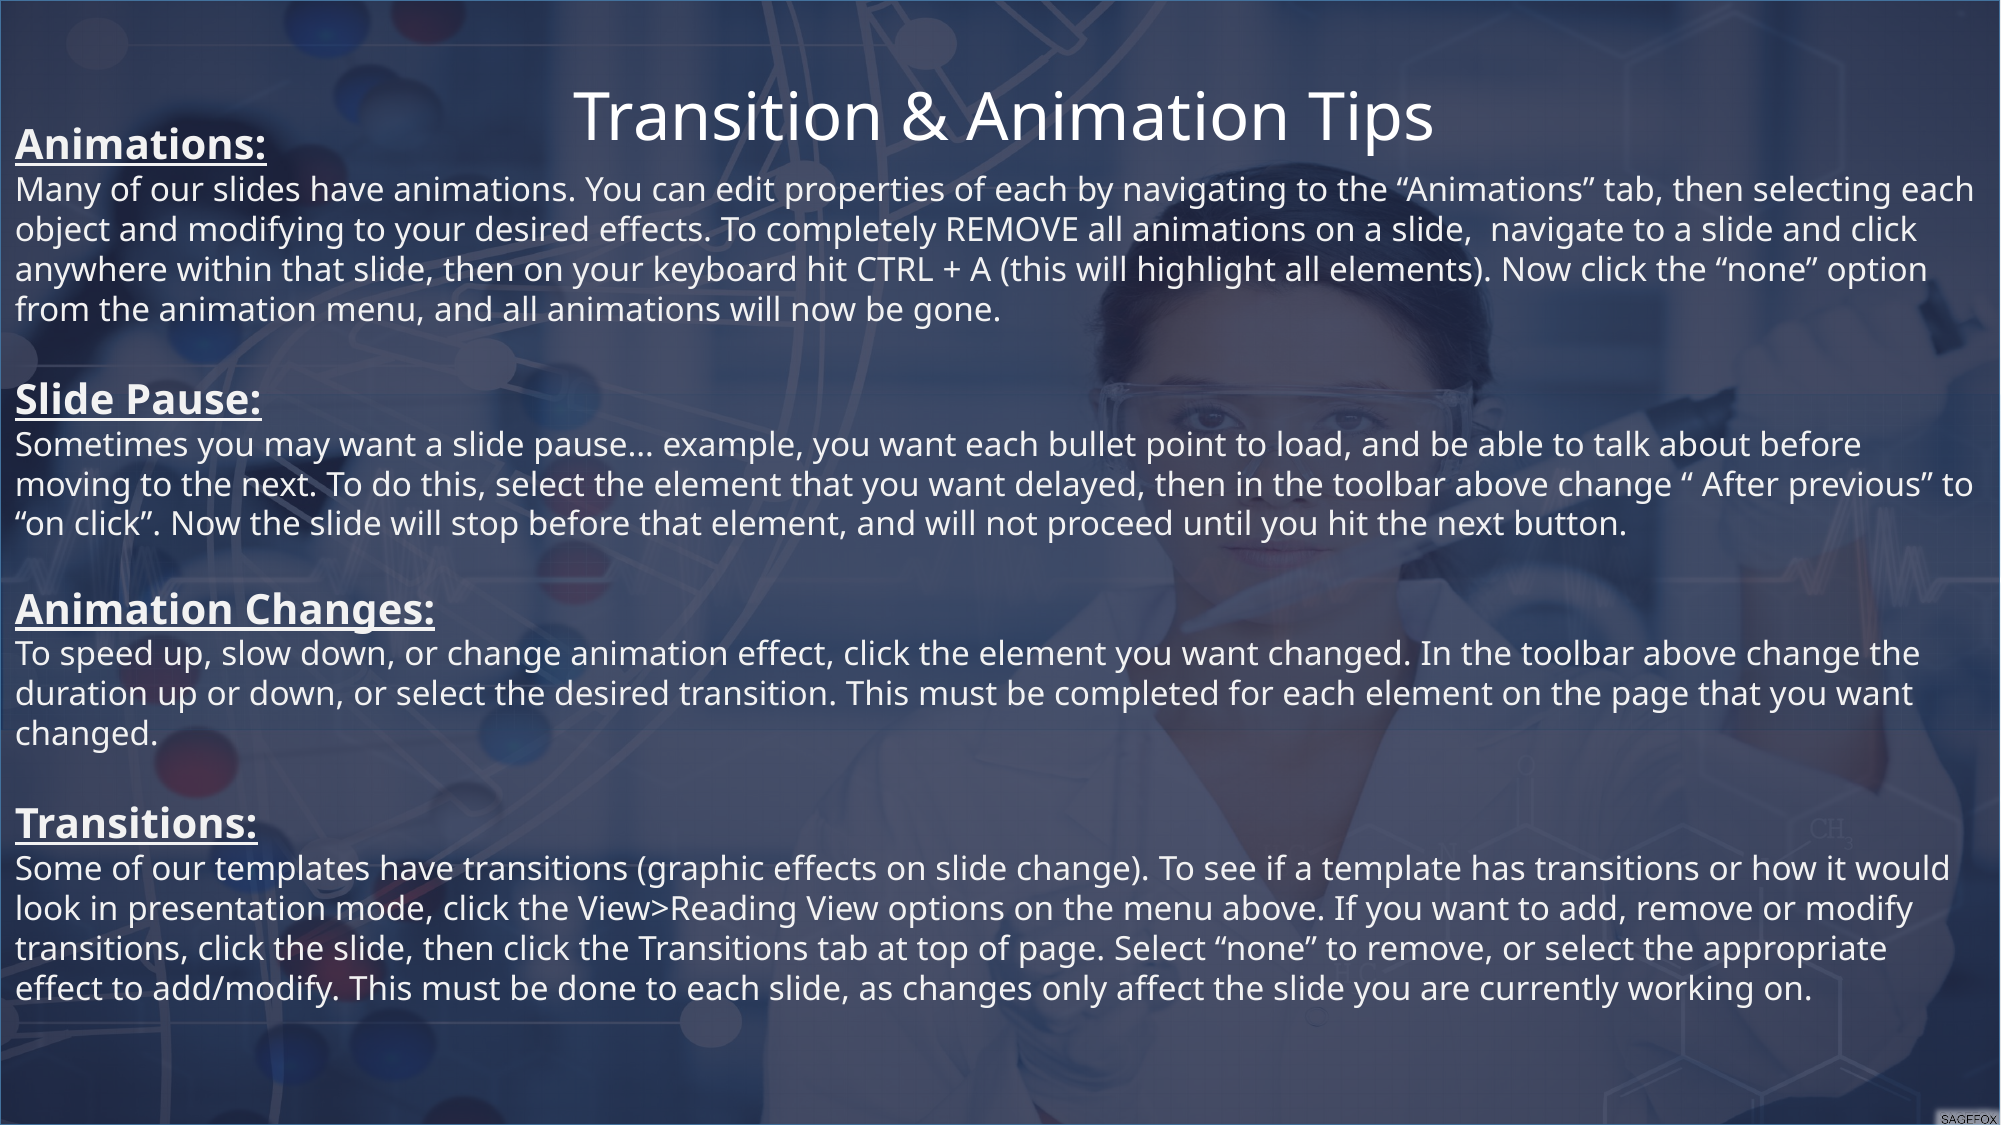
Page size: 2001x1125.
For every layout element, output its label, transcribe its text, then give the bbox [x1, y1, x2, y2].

title Transition & Animation Tips [477, 59, 1532, 177]
text_box Animations: Many of our slides have animations. You can edit properties of each by navigating to the “Animations” tab, then selecting each object and modifying to your desired effects. To completely REMOVE all animations on a slide, navigate to a slide and click anywhere within that slide, then on your keyboard hit CTRL + A (this will highlight all elements). Now click the “none” option from the animation menu, and all animations will now be gone. Slide Pause: Sometimes you may want a slide pause… example, you want each bullet point to load, and be able to talk about before moving to the next. To do this, select the element that you want delayed, then in the toolbar above change “ After previous” to “on click”. Now the slide will stop before that element, and will not proceed until you hit the next button. Animation Changes: To speed up, slow down, or change animation effect, click the element you want changed. In the toolbar above change the duration up or down, or select the desired transition. This must be completed for each element on the page that you want changed. Transitions: Some of our templates have transitions (graphic effects on slide change). To see if a template has transitions or how it would look in presentation mode, click the View>Reading View options on the menu above. If you want to add, remove or modify transitions, click the slide, then click the Transitions tab at top of page. Select “none” to remove, or select the appropriate effect to add/modify. This must be done to each slide, as changes only affect the slide you are currently working on. [0, 0, 2000, 1125]
picture [1938, 1114, 1999, 1125]
